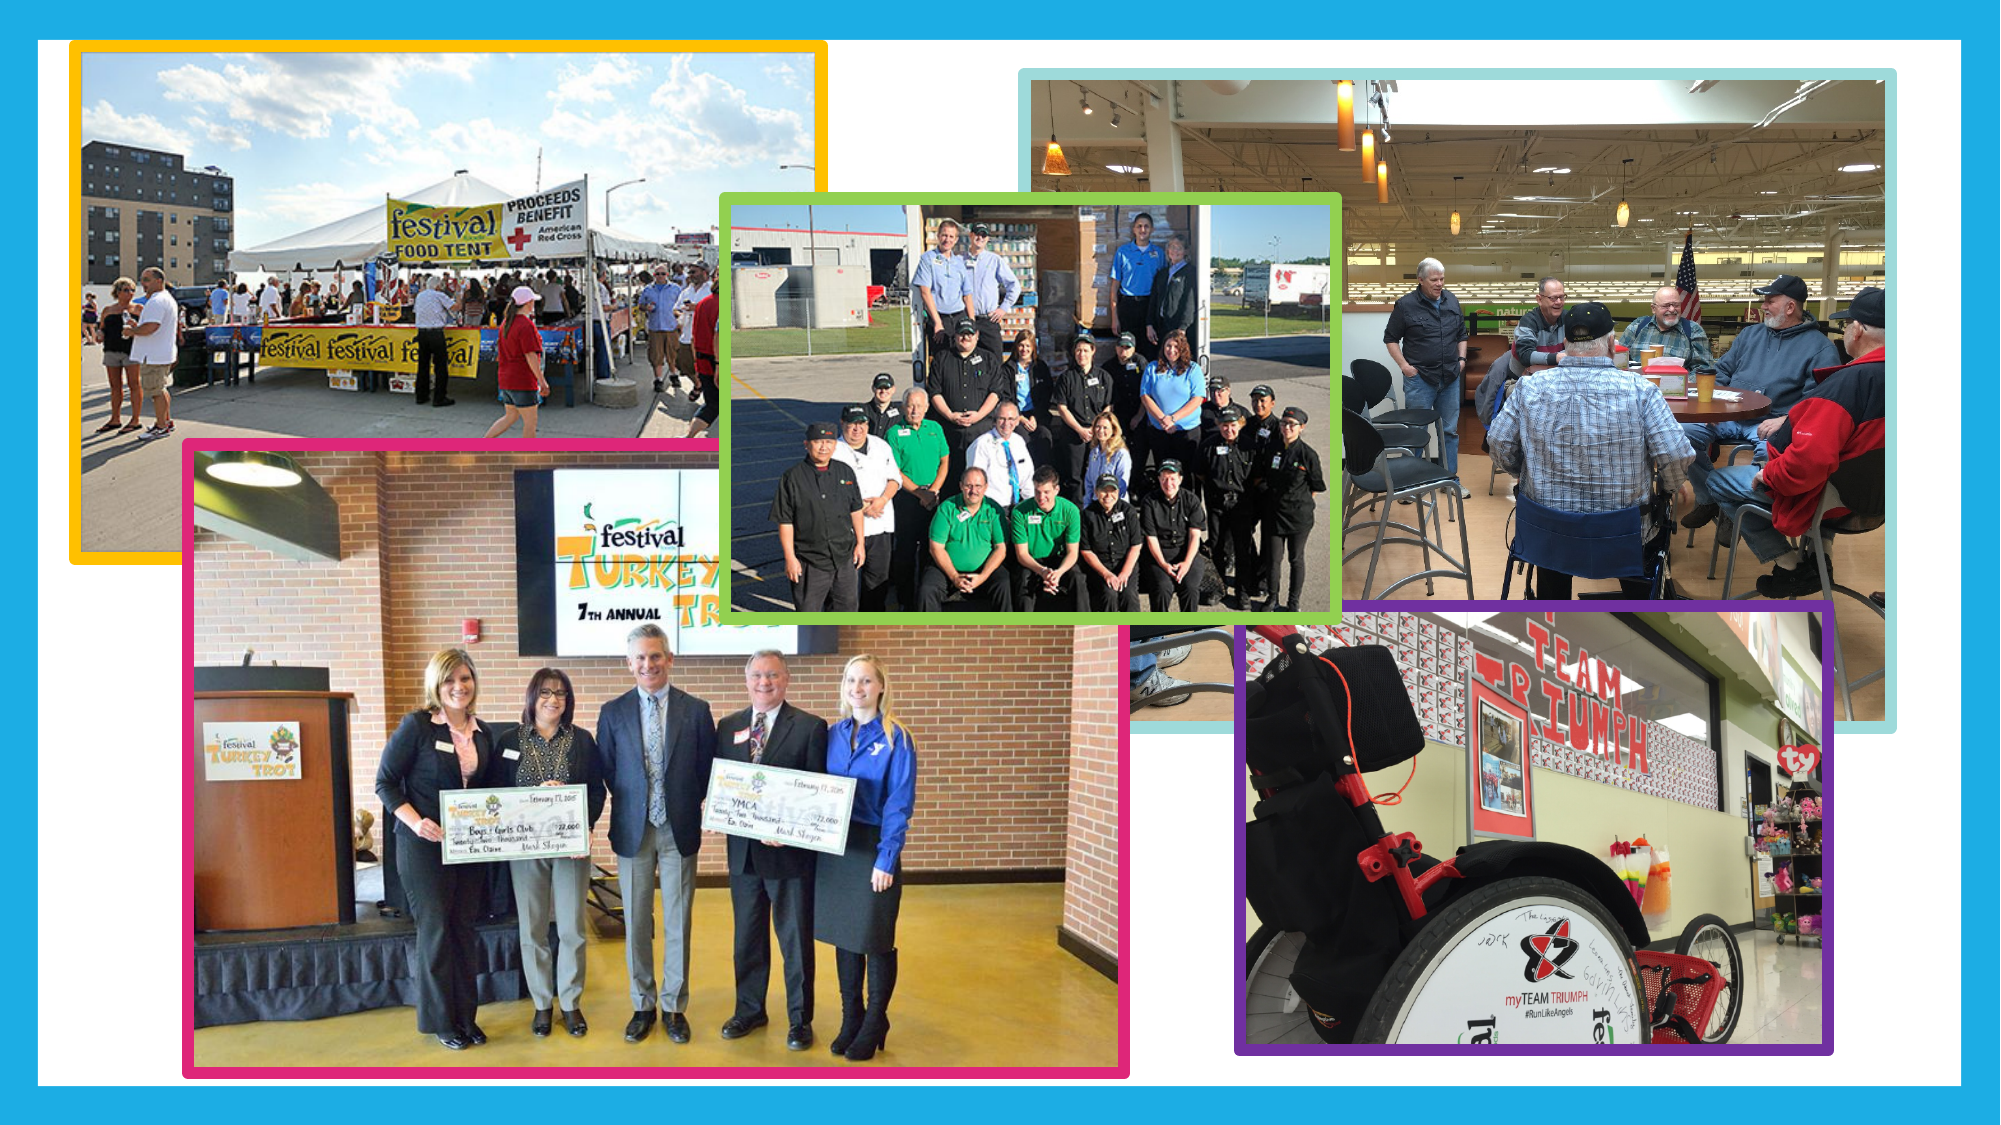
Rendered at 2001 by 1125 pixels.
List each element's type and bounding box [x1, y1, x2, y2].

picture [80, 51, 1886, 1067]
